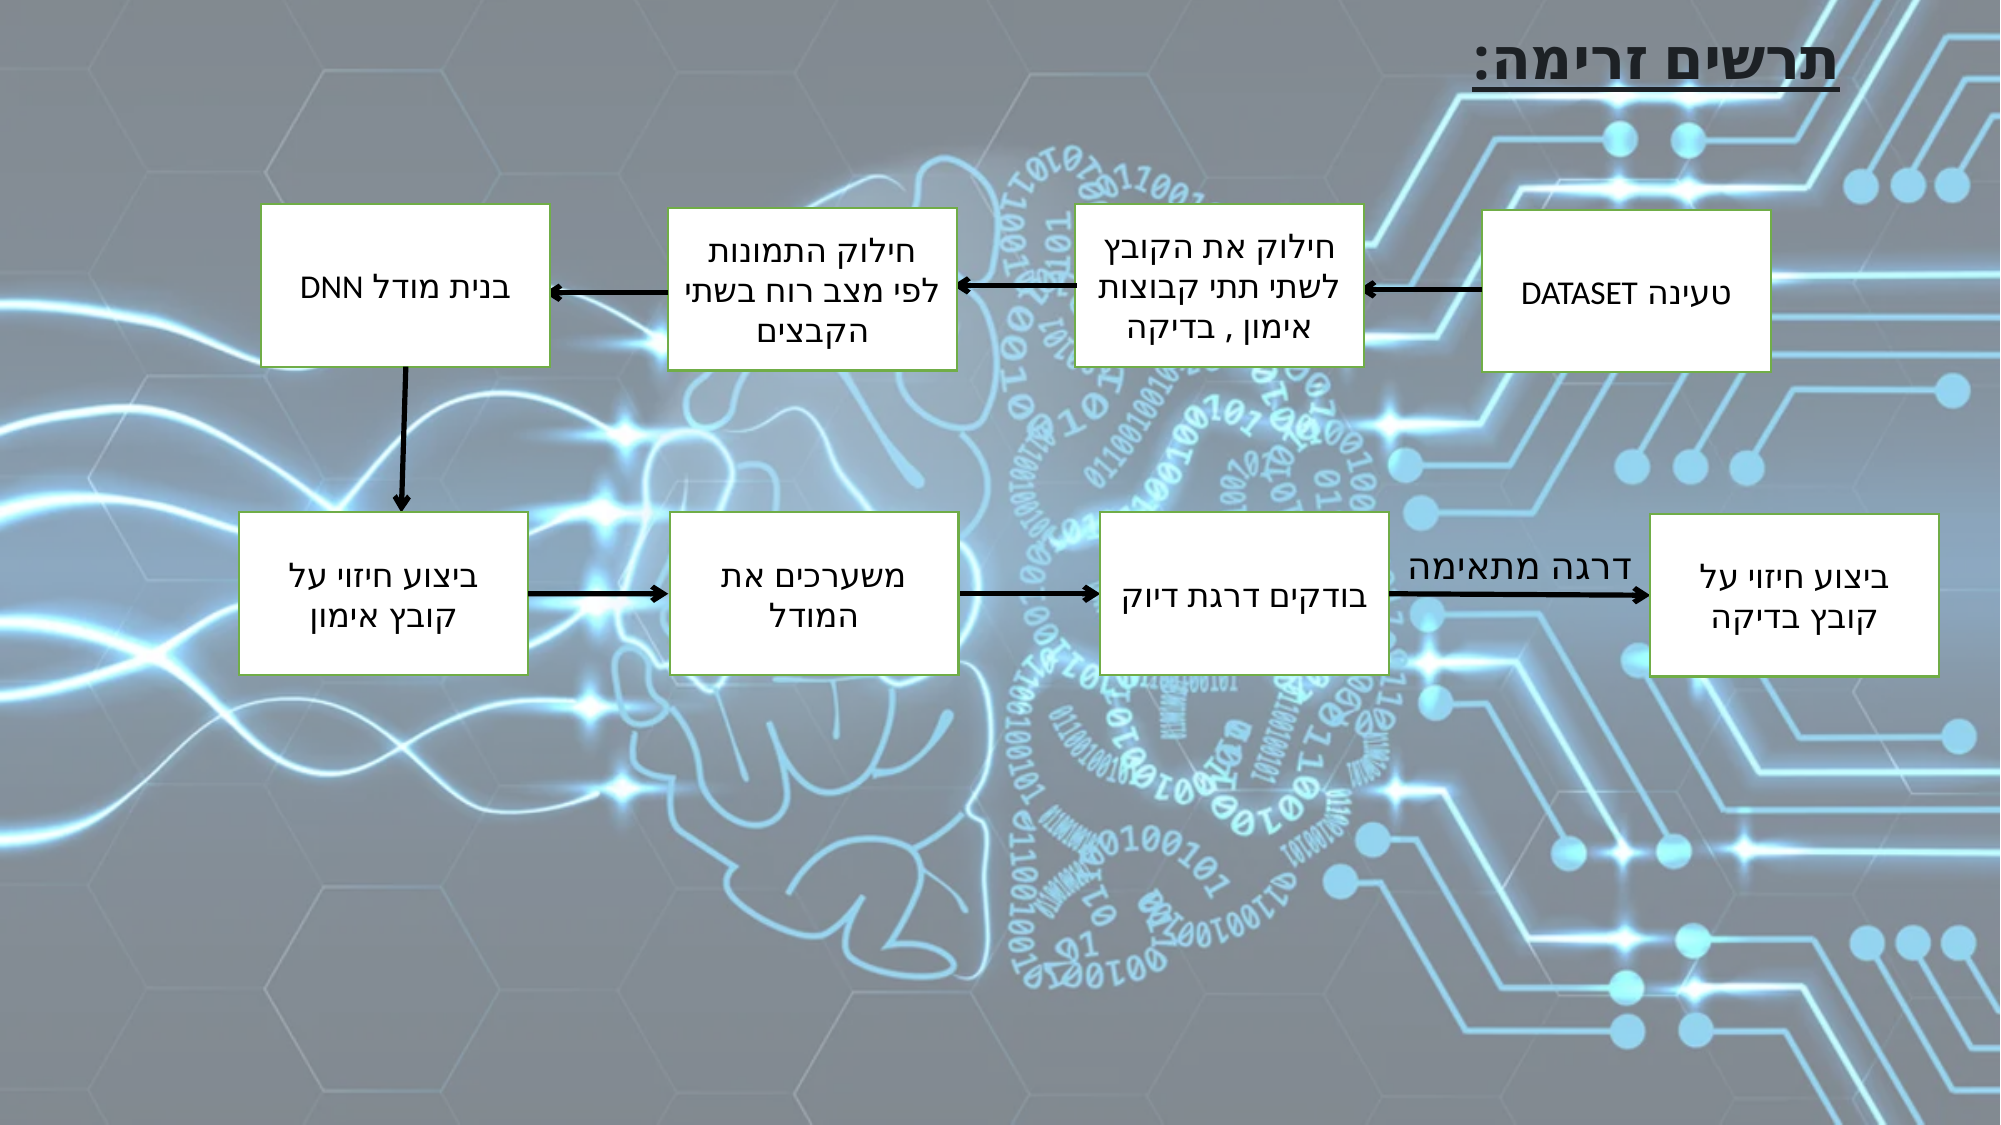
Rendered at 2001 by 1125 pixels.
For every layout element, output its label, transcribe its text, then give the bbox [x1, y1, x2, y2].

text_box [401, 366, 406, 513]
text_box חילוק התמונות לפי מצב רוח בשתי הקבצים [667, 207, 958, 372]
text_box בנית מודל DNN [260, 203, 551, 368]
text_box בודקים דרגת דיוק [1099, 511, 1390, 676]
list תרשים זרימה: [137, 21, 1856, 1102]
text_box טעינה DATASET [1481, 209, 1772, 373]
text_box ביצוע חיזוי על קובץ אימון [238, 511, 529, 676]
text_box חילוק את הקובץ לשתי תתי קבוצות אימון , בדיקה [1074, 203, 1365, 368]
text_box משערכים את המודל [669, 511, 960, 676]
text_box ביצוע חיזוי על קובץ בדיקה [1649, 513, 1940, 678]
text_box דרגה מתאימה [1392, 534, 1648, 593]
